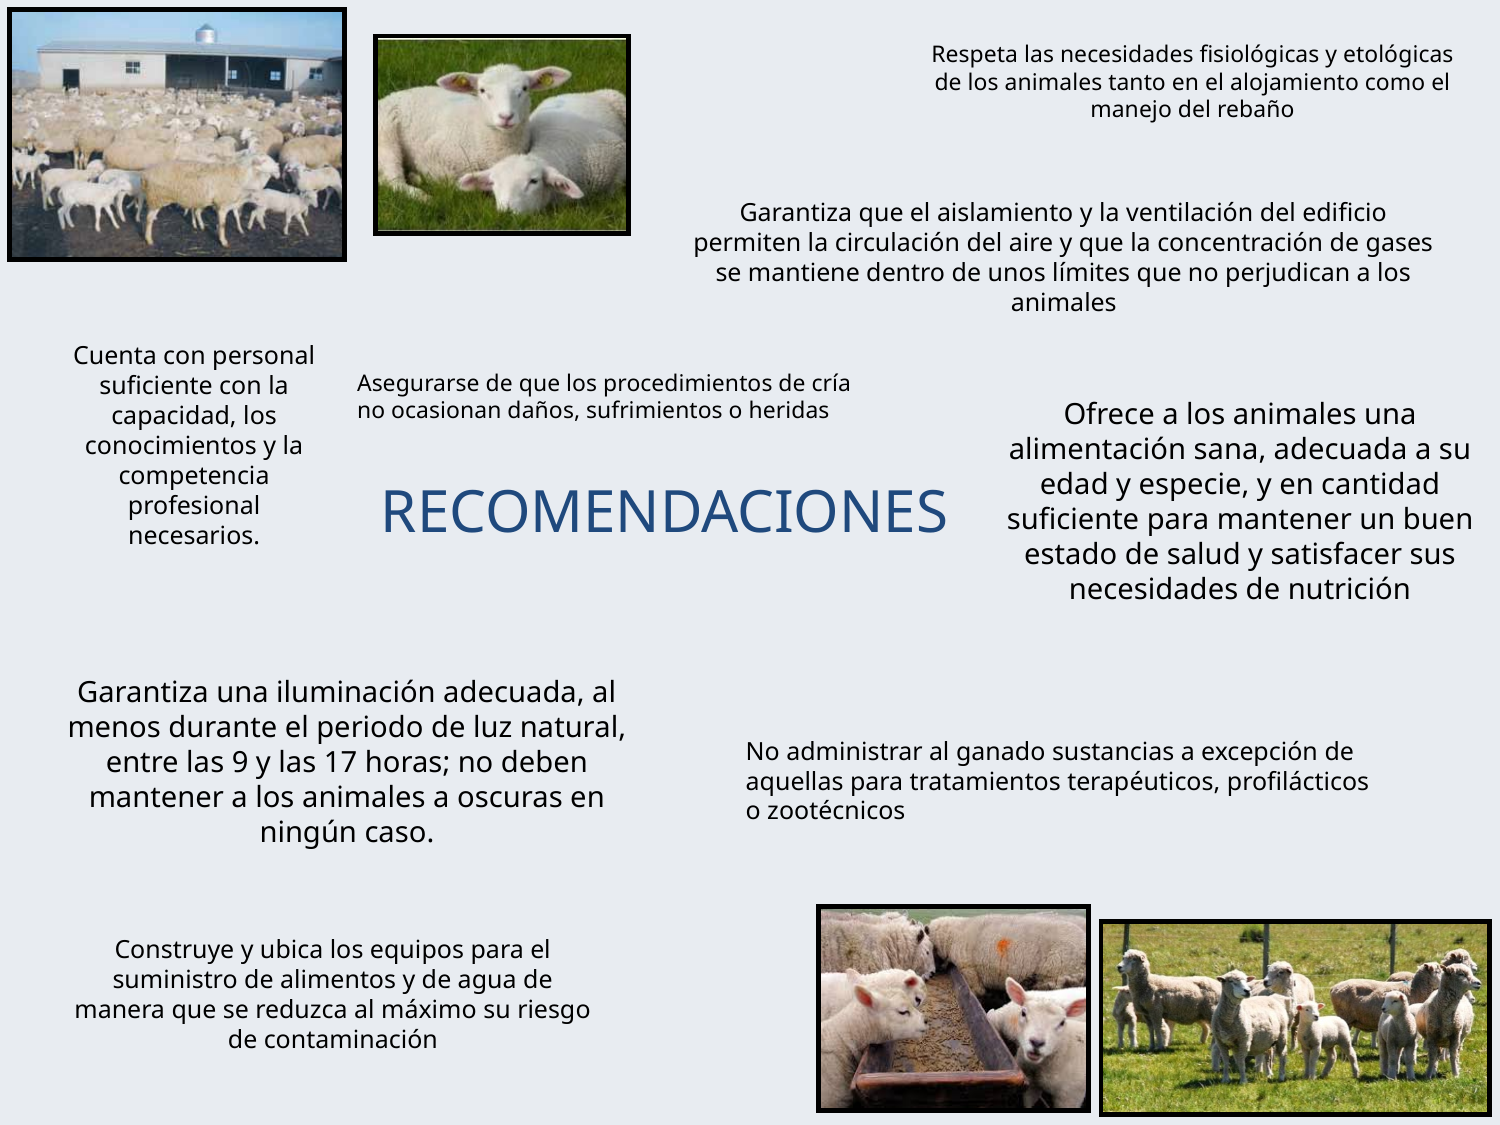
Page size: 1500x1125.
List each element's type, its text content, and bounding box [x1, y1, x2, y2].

text_box Respeta las necesidades fisiológicas y etológicas de los animales tanto en el alojamiento como el manejo del rebaño [908, 32, 1477, 130]
picture [11, 11, 343, 258]
slide_number 87 [1092, 1042, 1098, 1103]
text_box No administrar al ganado sustancias a excepción de aquellas para tratamientos terapéuticos, profilácticos o zootécnicos [730, 727, 1398, 878]
list RECOMENDACIONES [339, 466, 980, 568]
text_box Asegurarse de que los procedimientos de cría no ocasionan daños, sufrimientos o heridas [342, 361, 876, 431]
picture [820, 908, 1087, 1109]
picture [377, 37, 627, 232]
text_box Garantiza que el aislamiento y la ventilación del edificio permiten la circulación del aire y que la concentración de gases se mantiene dentro de unos límites que no perjudican a los animales [677, 189, 1451, 324]
text_box Garantiza una iluminación adecuada, al menos durante el periodo de luz natural, entre las 9 y las 17 horas; no deben mantener a los animales a oscuras en ningún caso. [29, 665, 665, 901]
text_box Ofrece a los animales una alimentación sana, adecuada a su edad y especie, y en cantidad suficiente para mantener un buen estado de salud y satisfacer sus necesidades de nutrición [980, 388, 1500, 658]
text_box Cuenta con personal suficiente con la capacidad, los conocimientos y la competencia profesional necesarios. [49, 332, 339, 602]
picture [1103, 923, 1488, 1113]
text_box Construye y ubica los equipos para el suministro de alimentos y de agua de manera que se reduzca al máximo su riesgo de contaminación [49, 926, 617, 1106]
